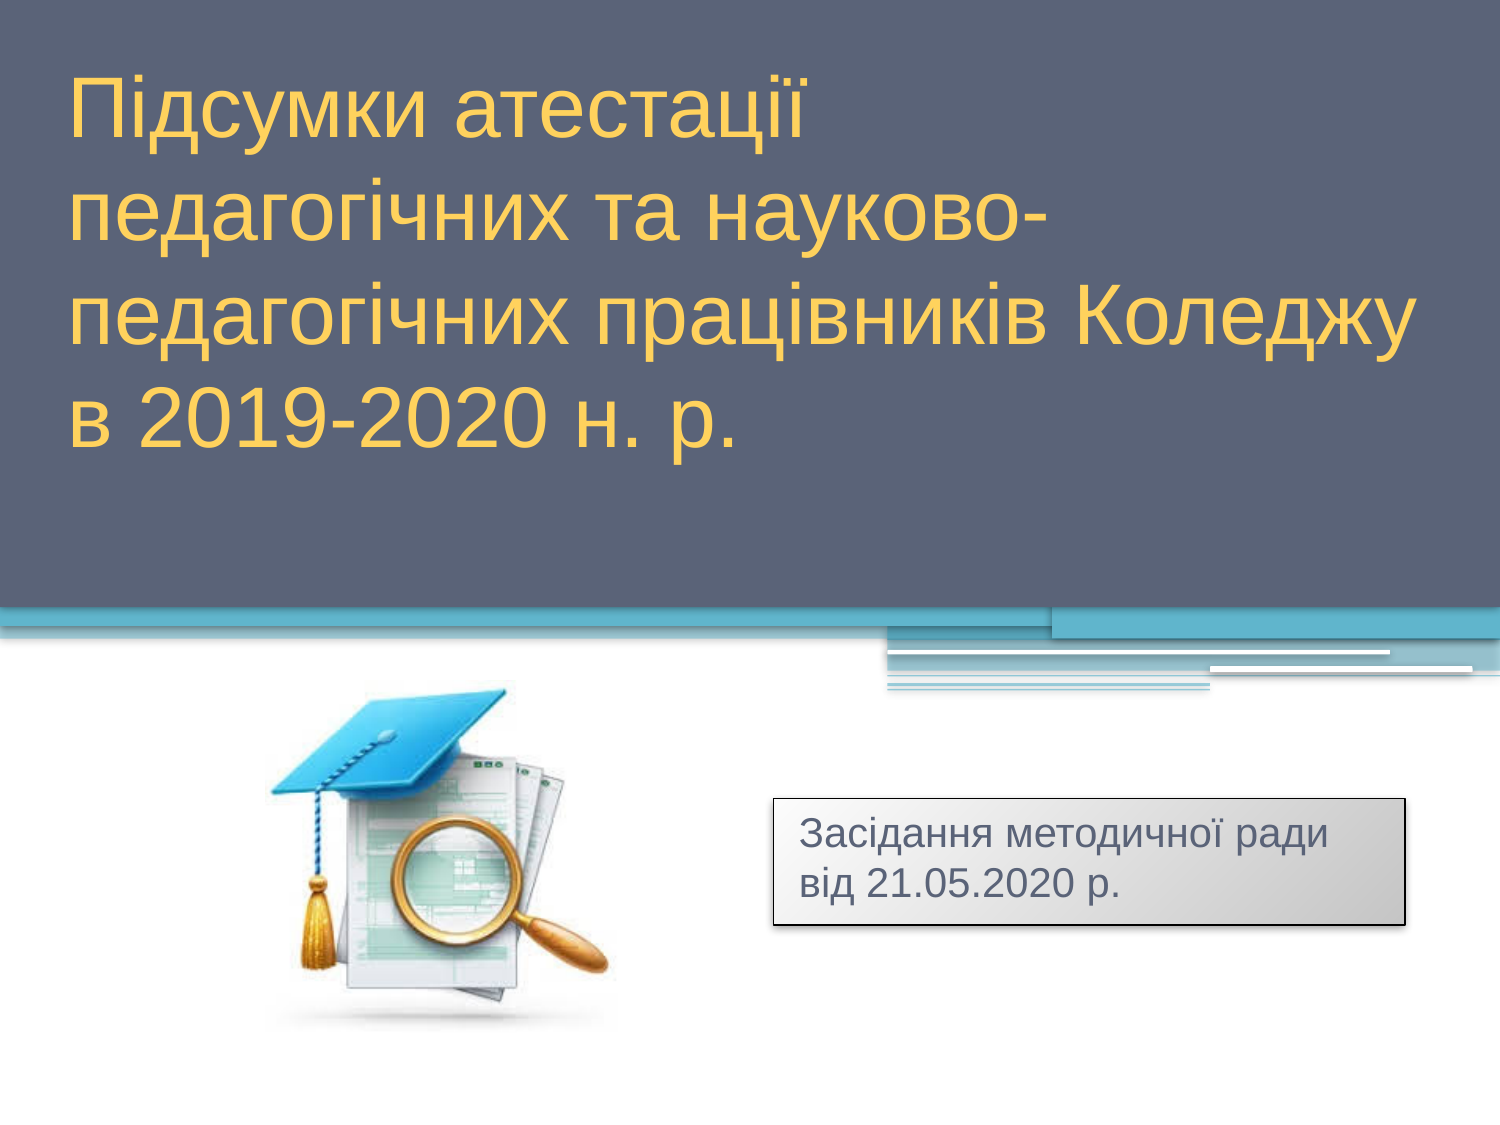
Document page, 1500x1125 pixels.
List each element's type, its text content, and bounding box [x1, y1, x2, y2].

title Підсумки атестації педагогічних та науково-педагогічних працівників Коледжу в 2019-2020 н. р. [53, 42, 1459, 473]
picture [265, 680, 618, 1033]
subtitle Засідання методичної ради від 21.05.2020 р. [773, 798, 1406, 926]
